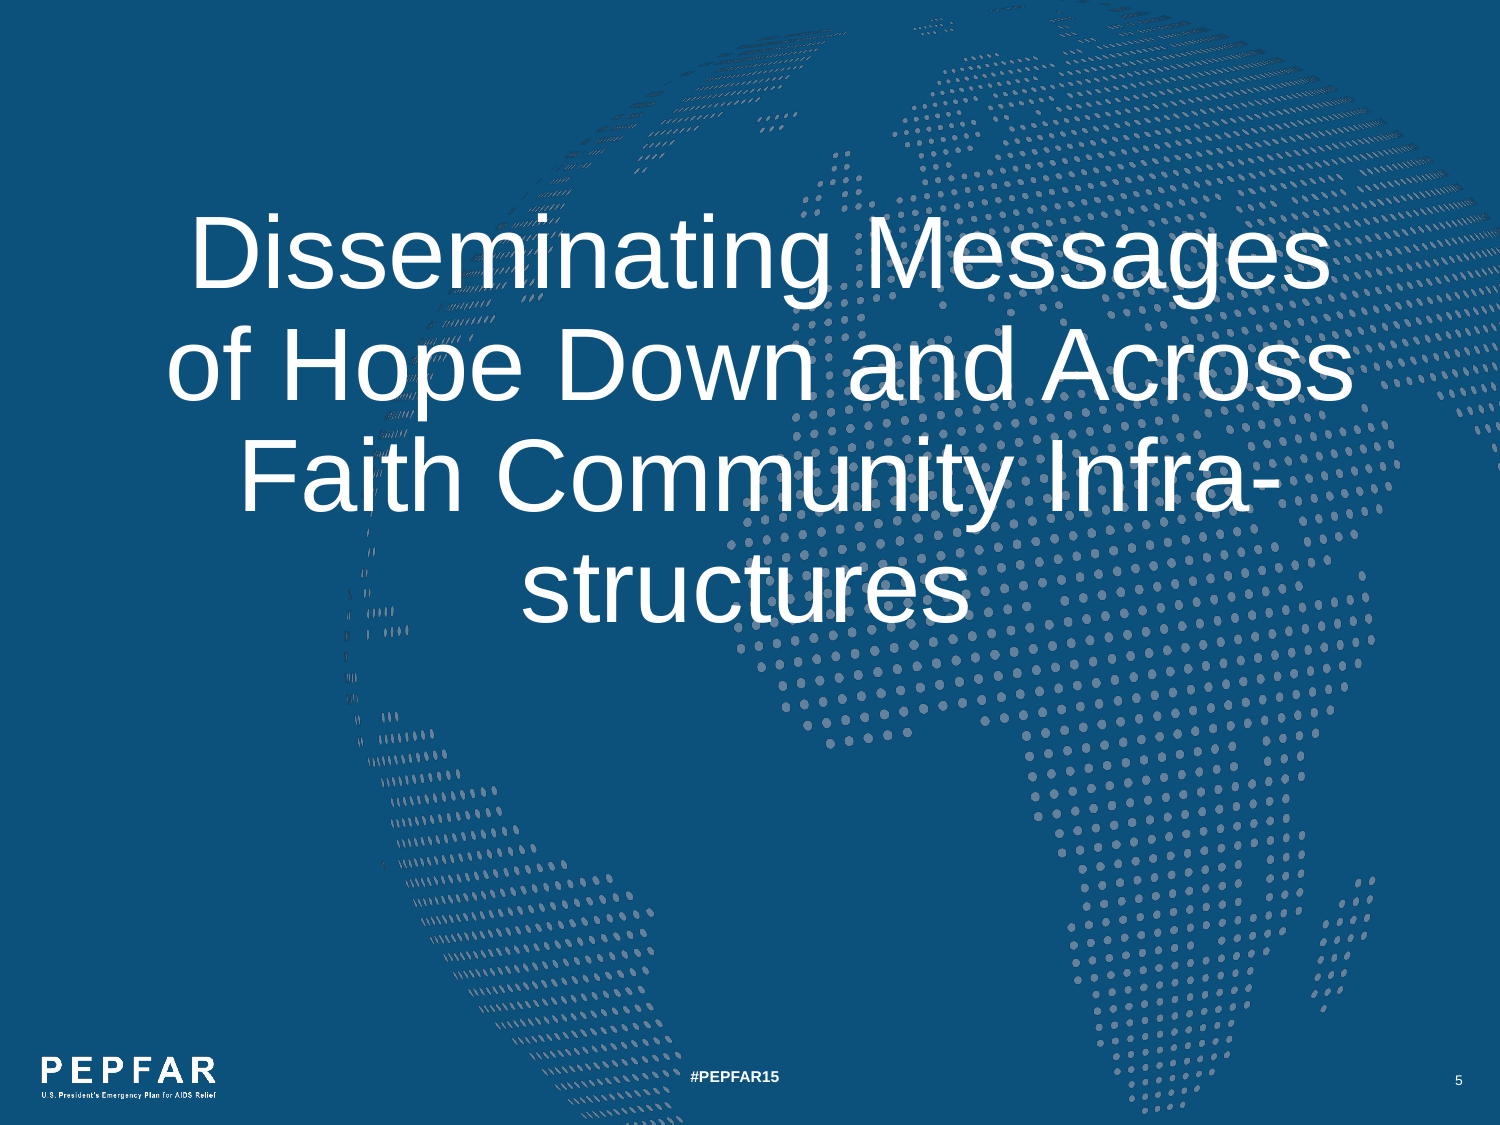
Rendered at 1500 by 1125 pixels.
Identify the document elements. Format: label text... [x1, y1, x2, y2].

picture [342, 0, 1500, 1125]
picture [33, 1052, 224, 1103]
list Disseminating Messages of Hope Down and Across Faith Community Infra-structures [151, 199, 1370, 761]
